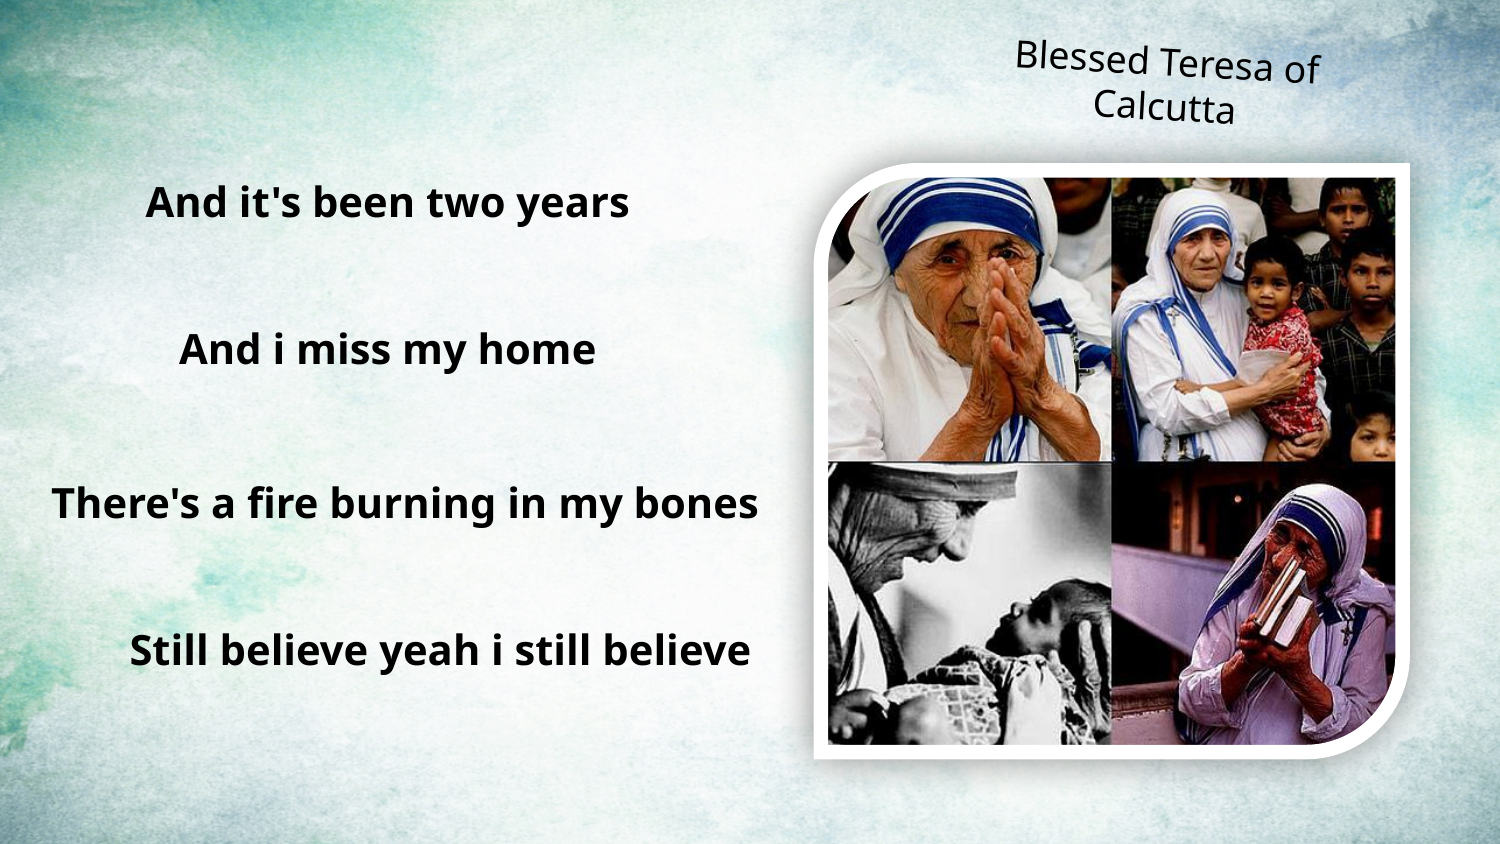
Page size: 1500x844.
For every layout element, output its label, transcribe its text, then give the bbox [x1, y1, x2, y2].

picture [0, 0, 1500, 844]
text_box And it's been two years [130, 168, 328, 234]
text_box There's a fire burning in my bones [36, 469, 328, 534]
text_box Still believe yeah i still believe [63, 616, 328, 681]
text_box And i miss my home [164, 315, 328, 381]
text_box Blessed Teresa of Calcutta [1189, 32, 1358, 136]
